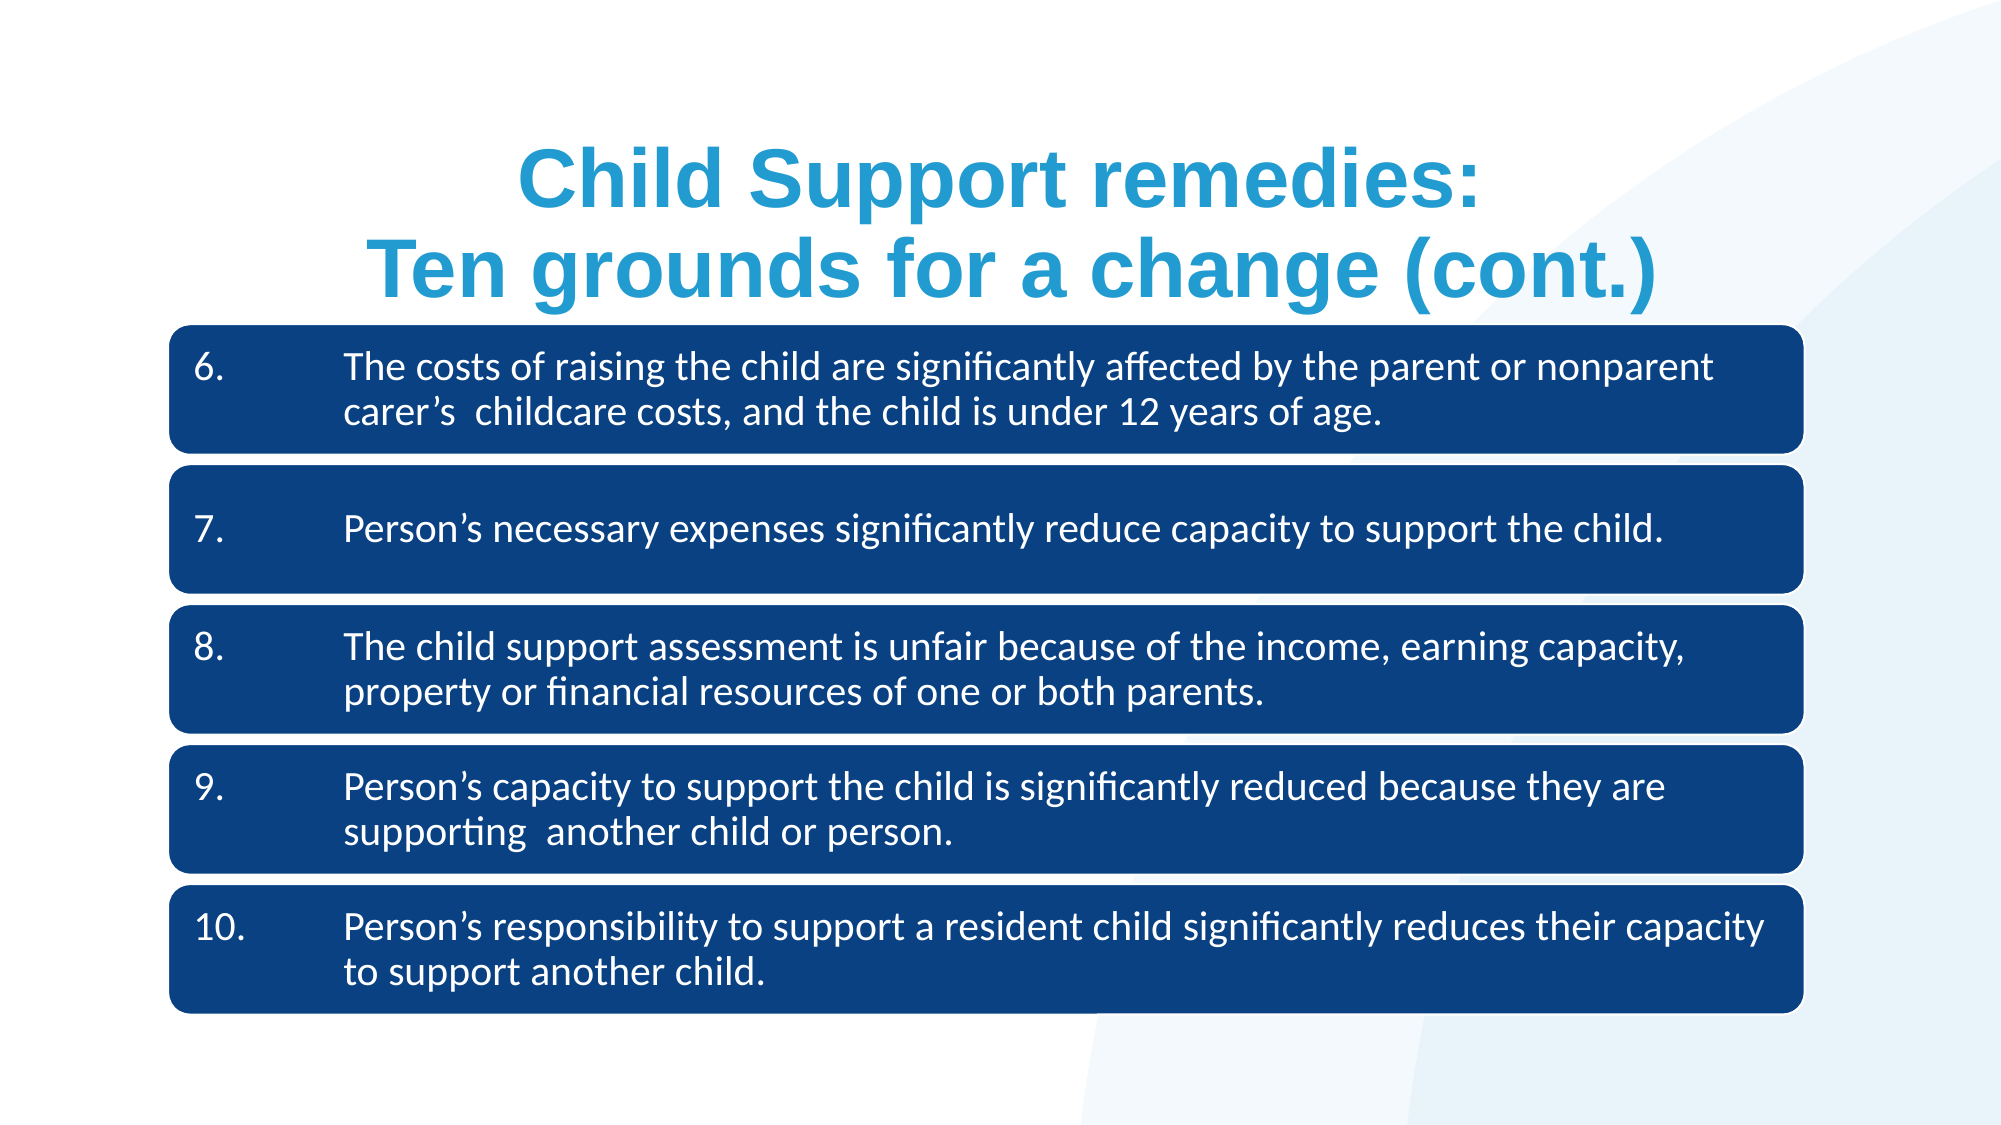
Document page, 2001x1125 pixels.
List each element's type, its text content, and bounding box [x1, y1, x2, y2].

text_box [168, 308, 1805, 1031]
text_box Child Support remedies: Ten grounds for a change (cont.) [76, 128, 1949, 312]
